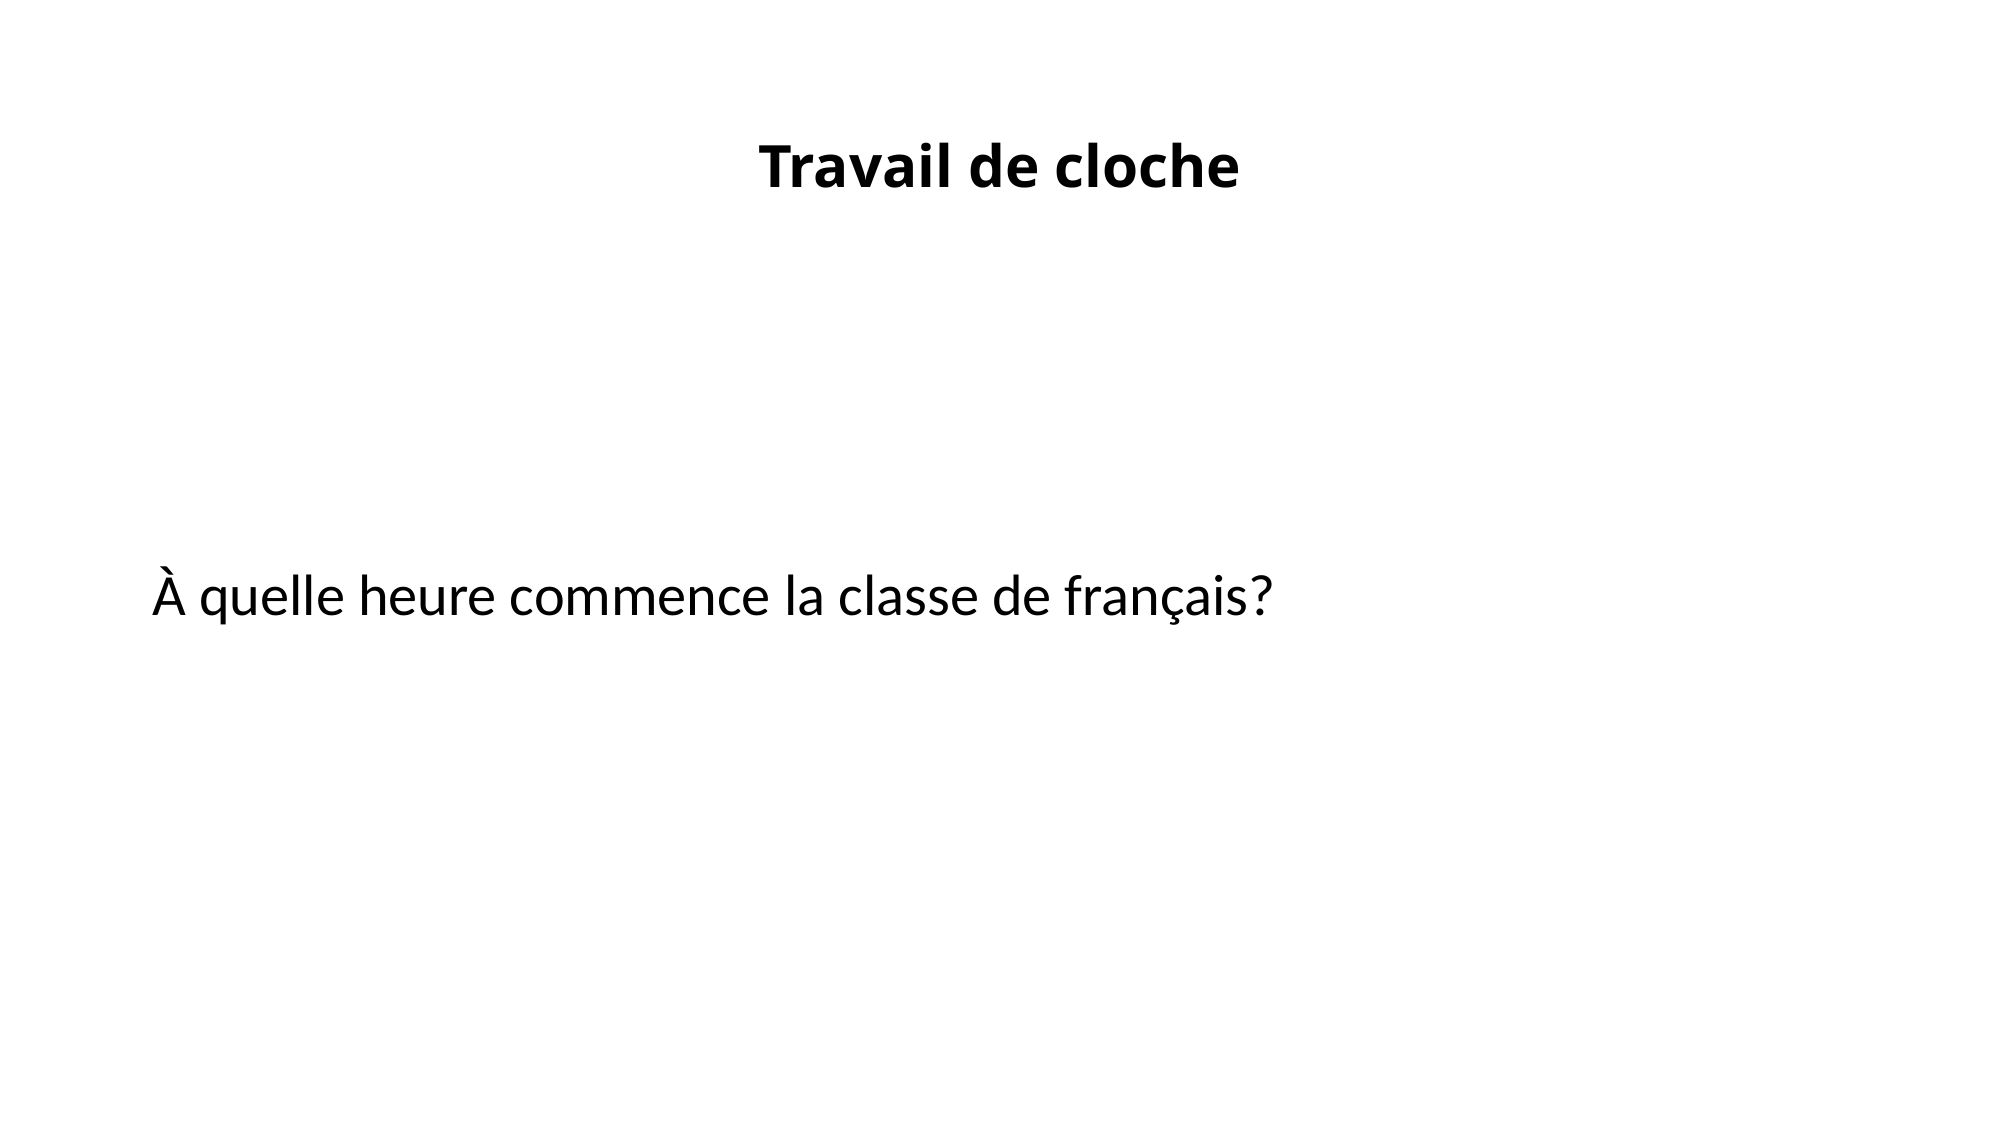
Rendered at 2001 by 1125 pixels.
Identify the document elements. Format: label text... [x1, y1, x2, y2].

list À quelle heure commence la classe de français? [137, 299, 1863, 1014]
title Travail de cloche [137, 59, 1863, 278]
